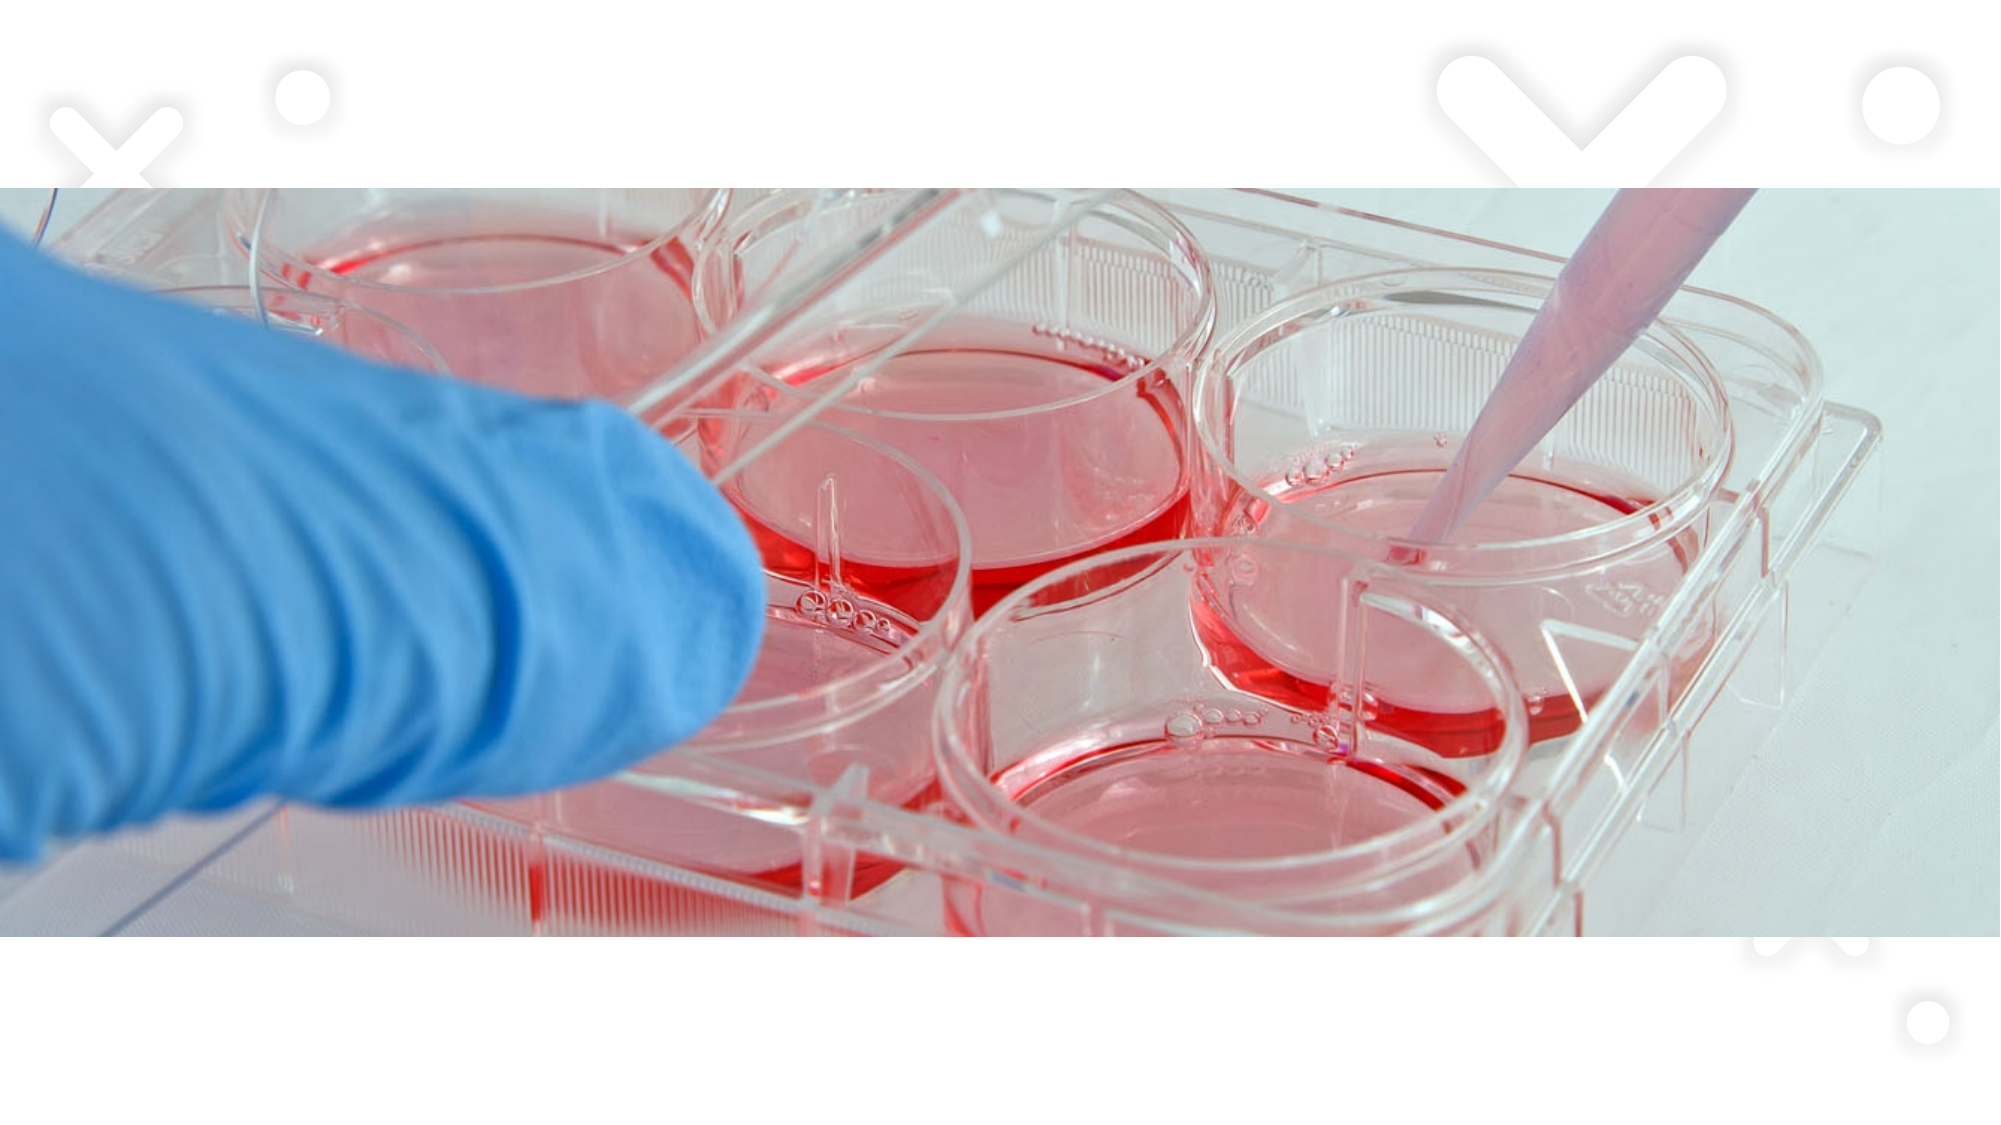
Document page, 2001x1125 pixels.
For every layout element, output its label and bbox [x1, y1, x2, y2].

picture [0, 188, 2000, 937]
